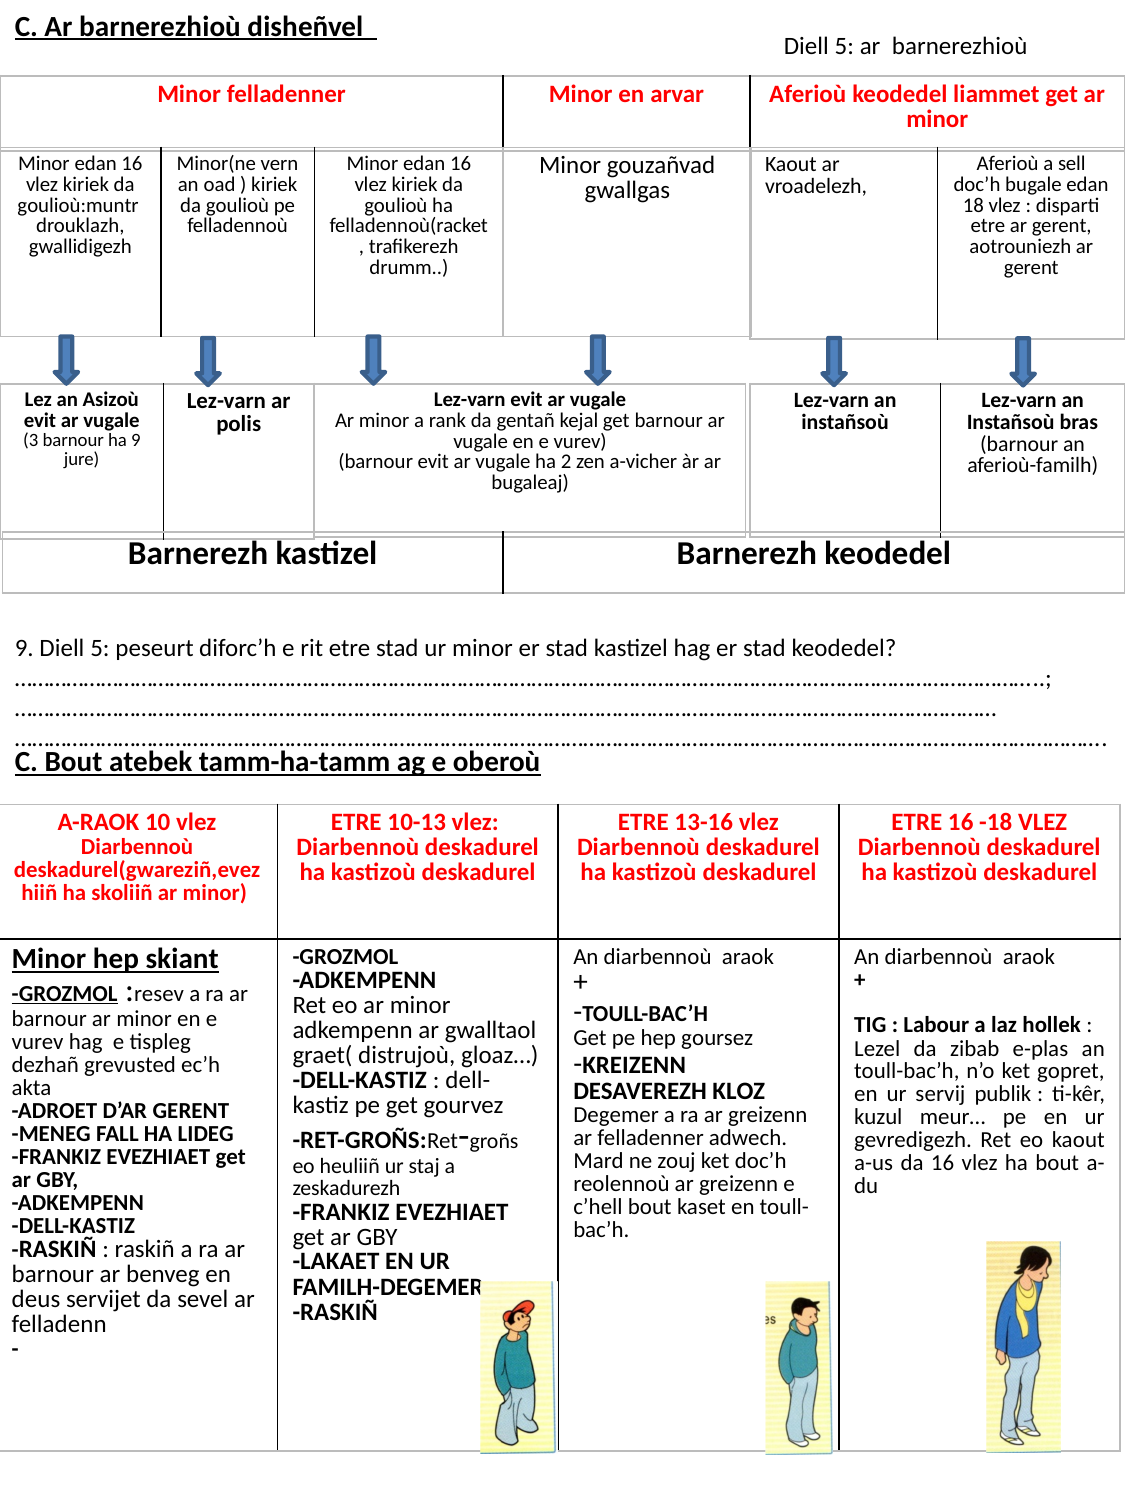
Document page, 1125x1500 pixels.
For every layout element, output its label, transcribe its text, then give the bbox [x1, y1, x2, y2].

table_header Lez-varn ar polis [164, 385, 313, 531]
table_header Aferioù a sell doc’h bugale edan 18 vlez : disparti etre ar gerent, aotrouniezh ar gerent [938, 148, 1124, 338]
table_header ETRE 10-13 vlez: Diarbennoù deskadurel ha kastizoù deskadurel [278, 805, 557, 938]
text_box C. Bout atebek tamm-ha-tamm ag e oberoù [0, 759, 835, 785]
text_box [584, 334, 612, 386]
table_header ETRE 16 -18 VLEZ Diarbennoù deskadurel ha kastizoù deskadurel [840, 805, 1119, 938]
table_header Lez-varn an instañsoù [751, 385, 940, 531]
picture [480, 1281, 558, 1454]
table_header Minor edan 16 vlez kiriek da goulioù ha felladennoù(racket, trafikerezh drumm..) [315, 148, 502, 336]
table_cell An diarbennoù araok + TIG : Labour a laz hollek : Lezel da zibab e-plas an toull-bac’h, n’o ket gopret, en ur servij publik : ti-kêr, kuzul meur… pe en ur gevredigezh. Ret eo kaout a-us da 16 vlez ha bout a-du [840, 940, 1119, 1450]
table_header Lez-varn an Instañsoù bras (barnour an aferioù-familh) [941, 385, 1124, 531]
table_header Minor felladenner [1, 77, 502, 147]
text_box Diell 5: ar barnerezhioù [769, 22, 1124, 67]
table_header Lez-varn evit ar vugale Ar minor a rank da gentañ kejal get barnour ar vugale en e vurev) (barnour evit ar vugale ha 2 zen a-vicher àr ar bugaleaj) [315, 385, 745, 531]
picture [985, 1240, 1061, 1453]
table_header Minor edan 16 vlez kiriek da goulioù:muntr drouklazh, gwallidigezh [1, 148, 160, 336]
text_box [359, 334, 388, 386]
table_header Kaout ar vroadelezh, [751, 148, 937, 338]
text_box [1009, 336, 1037, 388]
table_cell An diarbennoù araok + -TOULL-BAC’H Get pe hep goursez -KREIZENN DESAVEREZH KLOZ Degemer a ra ar greizenn ar felladenner adwech. Mard ne zouj ket doc’h reolennoù ar greizenn e c’hell bout kaset en toull-bac’h. [559, 940, 838, 1450]
table_header Minor gouzañvad gwallgas [504, 148, 749, 336]
table_header Lez an Asizoù evit ar vugale (3 barnour ha 9 jure) [1, 385, 163, 531]
table_header ETRE 13-16 vlez Diarbennoù deskadurel ha kastizoù deskadurel [559, 805, 838, 938]
table_header Minor(ne vern an oad ) kiriek da goulioù pe felladennoù [162, 148, 314, 336]
table_cell -GROZMOL -ADKEMPENN Ret eo ar minor adkempenn ar gwalltaol graet( distrujoù, gloaz…) -DELL-KASTIZ : dell-kastiz pe get gourvez -RET-GROÑS:Ret-groñs eo heuliiñ ur staj a zeskadurezh -FRANKIZ EVEZHIAET get ar GBY -LAKAET EN UR FAMILH-DEGEMER -RASKIÑ [278, 940, 557, 1450]
table_header A-RAOK 10 vlez Diarbennoù deskadurel(gwareziñ,evezhiiñ ha skoliiñ ar minor) [0, 805, 277, 938]
table_cell Minor hep skiant -GROZMOL :resev a ra ar barnour ar minor en e vurev hag e tispleg dezhañ grevusted ec’h akta -ADROET D’AR GERENT -MENEG FALL HA LIDEG -FRANKIZ EVEZHIAET get ar GBY, -ADKEMPENN -DELL-KASTIZ -RASKIÑ : raskiñ a ra ar barnour ar benveg en deus servijet da sevel ar felladenn - [0, 940, 277, 1450]
table_header Minor en arvar [504, 77, 749, 147]
text_box C. Ar barnerezhioù disheñvel [0, 0, 563, 50]
text_box [820, 335, 848, 388]
text_box [52, 334, 81, 386]
table_header Barnerezh kastizel [3, 533, 502, 592]
picture [764, 1281, 834, 1455]
table_header Barnerezh keodedel [504, 533, 1124, 592]
text_box [194, 335, 222, 388]
text_box 9. Diell 5: peseurt diforc’h e rit etre stad ur minor er stad kastizel hag er stad keodedel? ……………………………………………………………………………………………………………………………………………………………..; ……………………………………………………………………………………………………………………………………………………… ………………………………………………………………………………………………………………………………………………………………………. [0, 624, 1124, 759]
table_header Aferioù keodedel liammet get ar minor [751, 77, 1124, 147]
